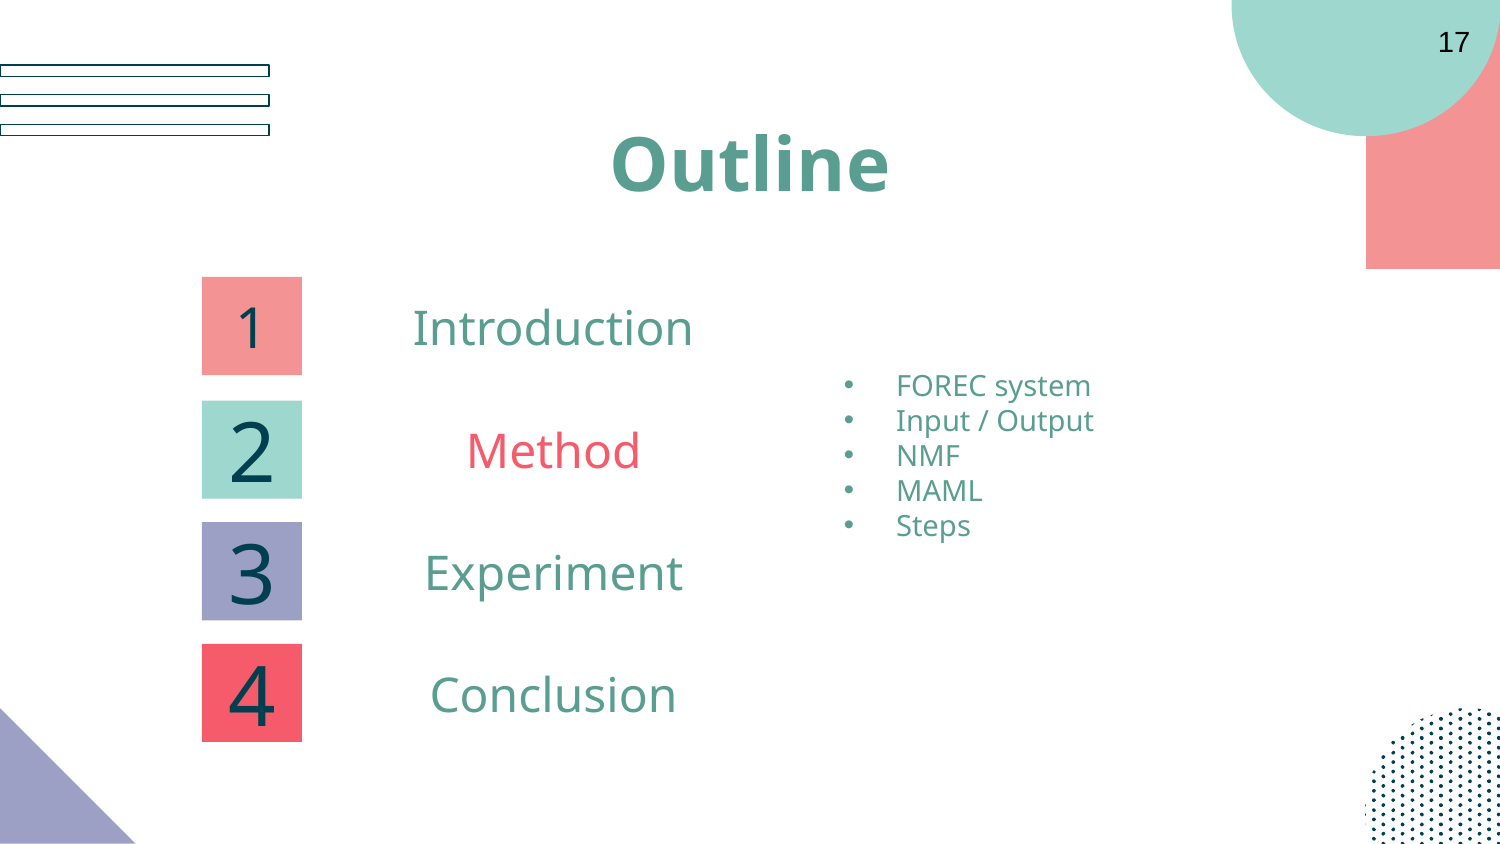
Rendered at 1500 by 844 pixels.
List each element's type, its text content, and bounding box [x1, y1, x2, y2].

title Conclusion [314, 657, 794, 729]
title 1 [201, 276, 302, 376]
title Introduction [314, 290, 794, 362]
subtitle FOREC system Input / Output NMF MAML Steps [805, 402, 1340, 507]
title Outline [134, 114, 1366, 209]
slide_number 17 [1395, 15, 1486, 81]
title 4 [201, 643, 302, 742]
title Experiment [314, 535, 794, 607]
title 2 [201, 400, 302, 499]
title 3 [201, 522, 302, 621]
title Method [314, 414, 794, 485]
